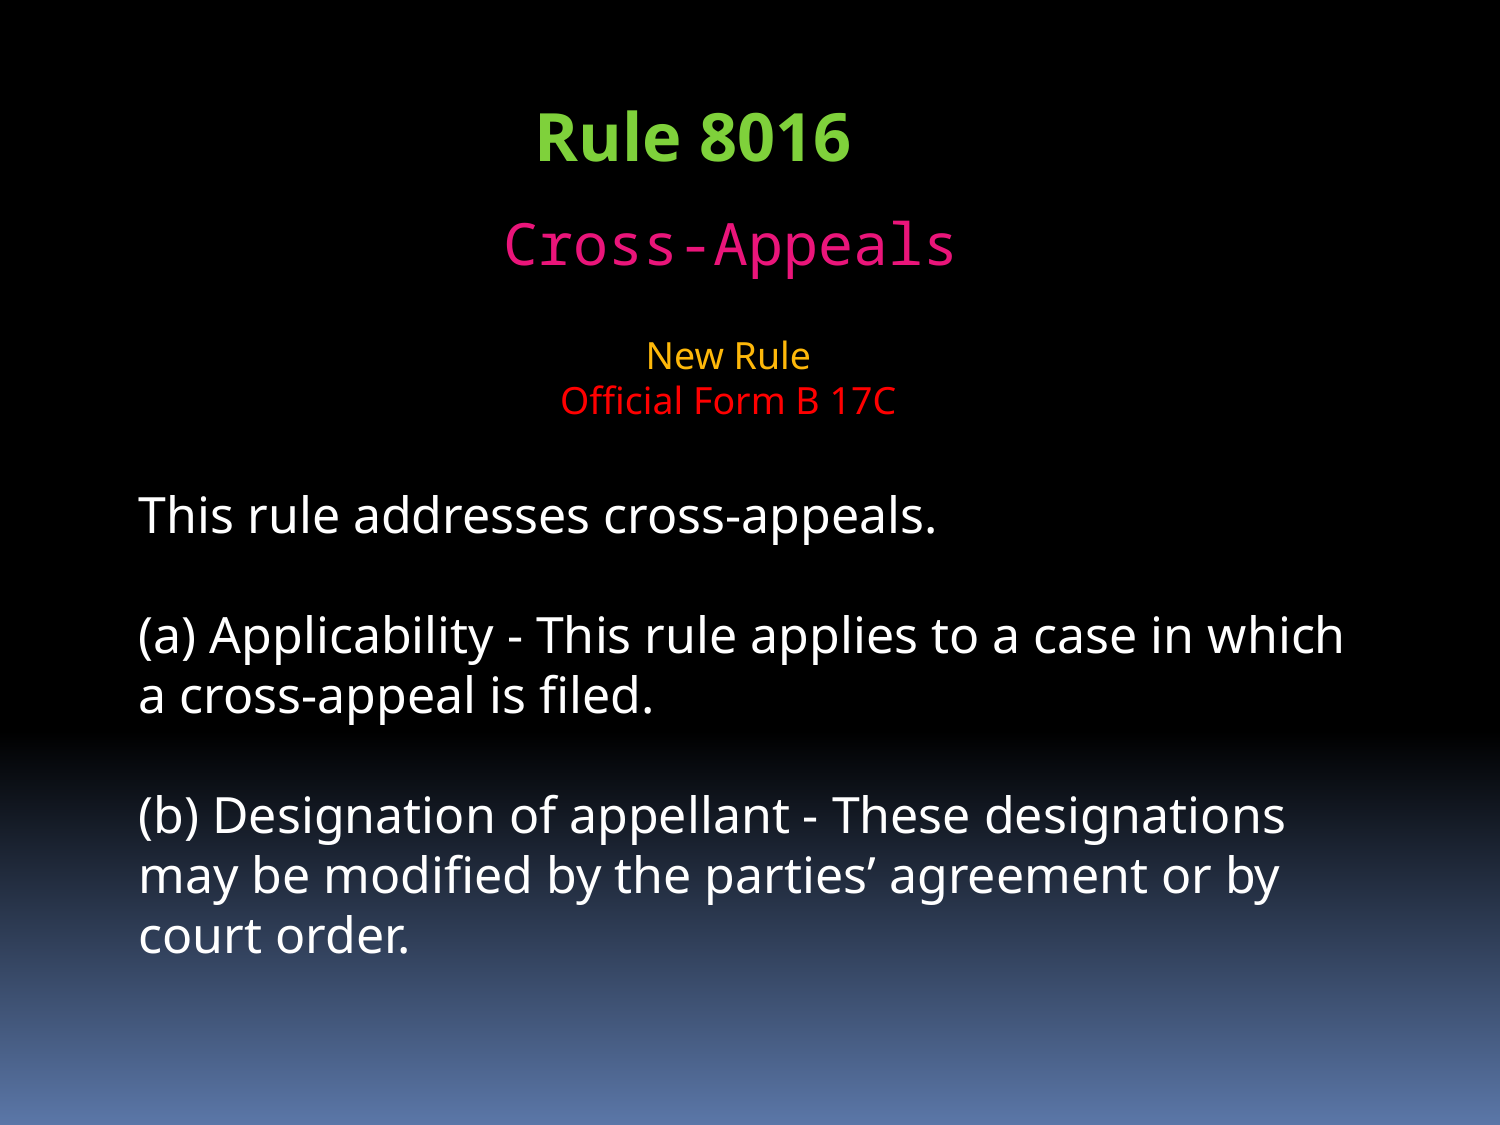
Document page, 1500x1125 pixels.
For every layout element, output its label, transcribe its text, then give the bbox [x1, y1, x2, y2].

text_box New Rule Official Form B 17C [184, 324, 1273, 430]
text_box This rule addresses cross-appeals. (a) Applicability - This rule applies to a case in which a cross-appeal is filed. (b) Designation of appellant - These designations may be modified by the parties’ agreement or by court order. [124, 476, 1400, 1032]
text_box Rule 8016 [300, 87, 1088, 183]
text_box Cross-Appeals [49, 200, 1413, 285]
